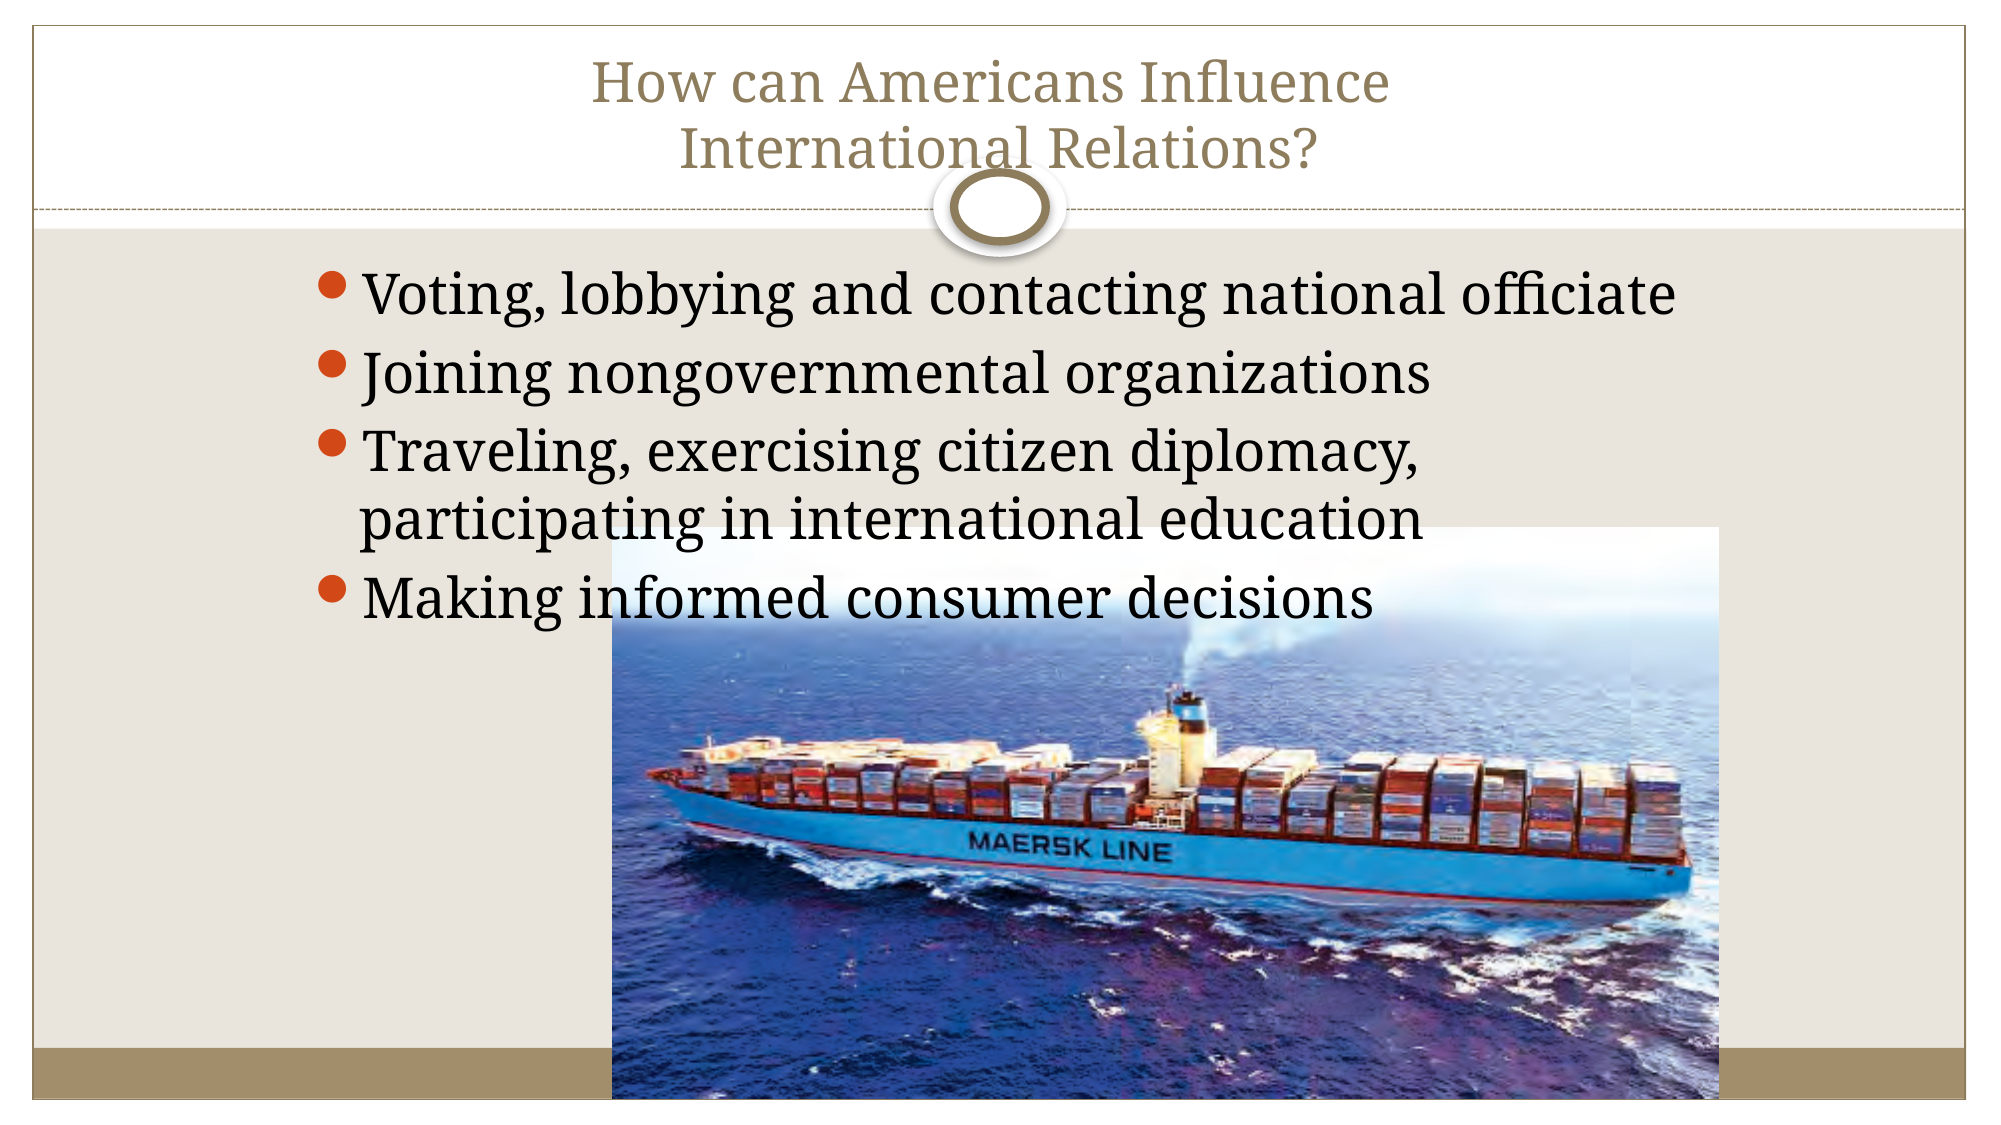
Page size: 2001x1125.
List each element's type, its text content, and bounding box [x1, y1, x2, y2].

title How can Americans Influence International Relations? [299, 37, 1700, 188]
picture [612, 527, 1720, 1100]
list Voting, lobbying and contacting national officiate Joining nongovernmental organizations Traveling, exercising citizen diplomacy, participating in international education Making informed consumer decisions [299, 250, 1695, 1001]
